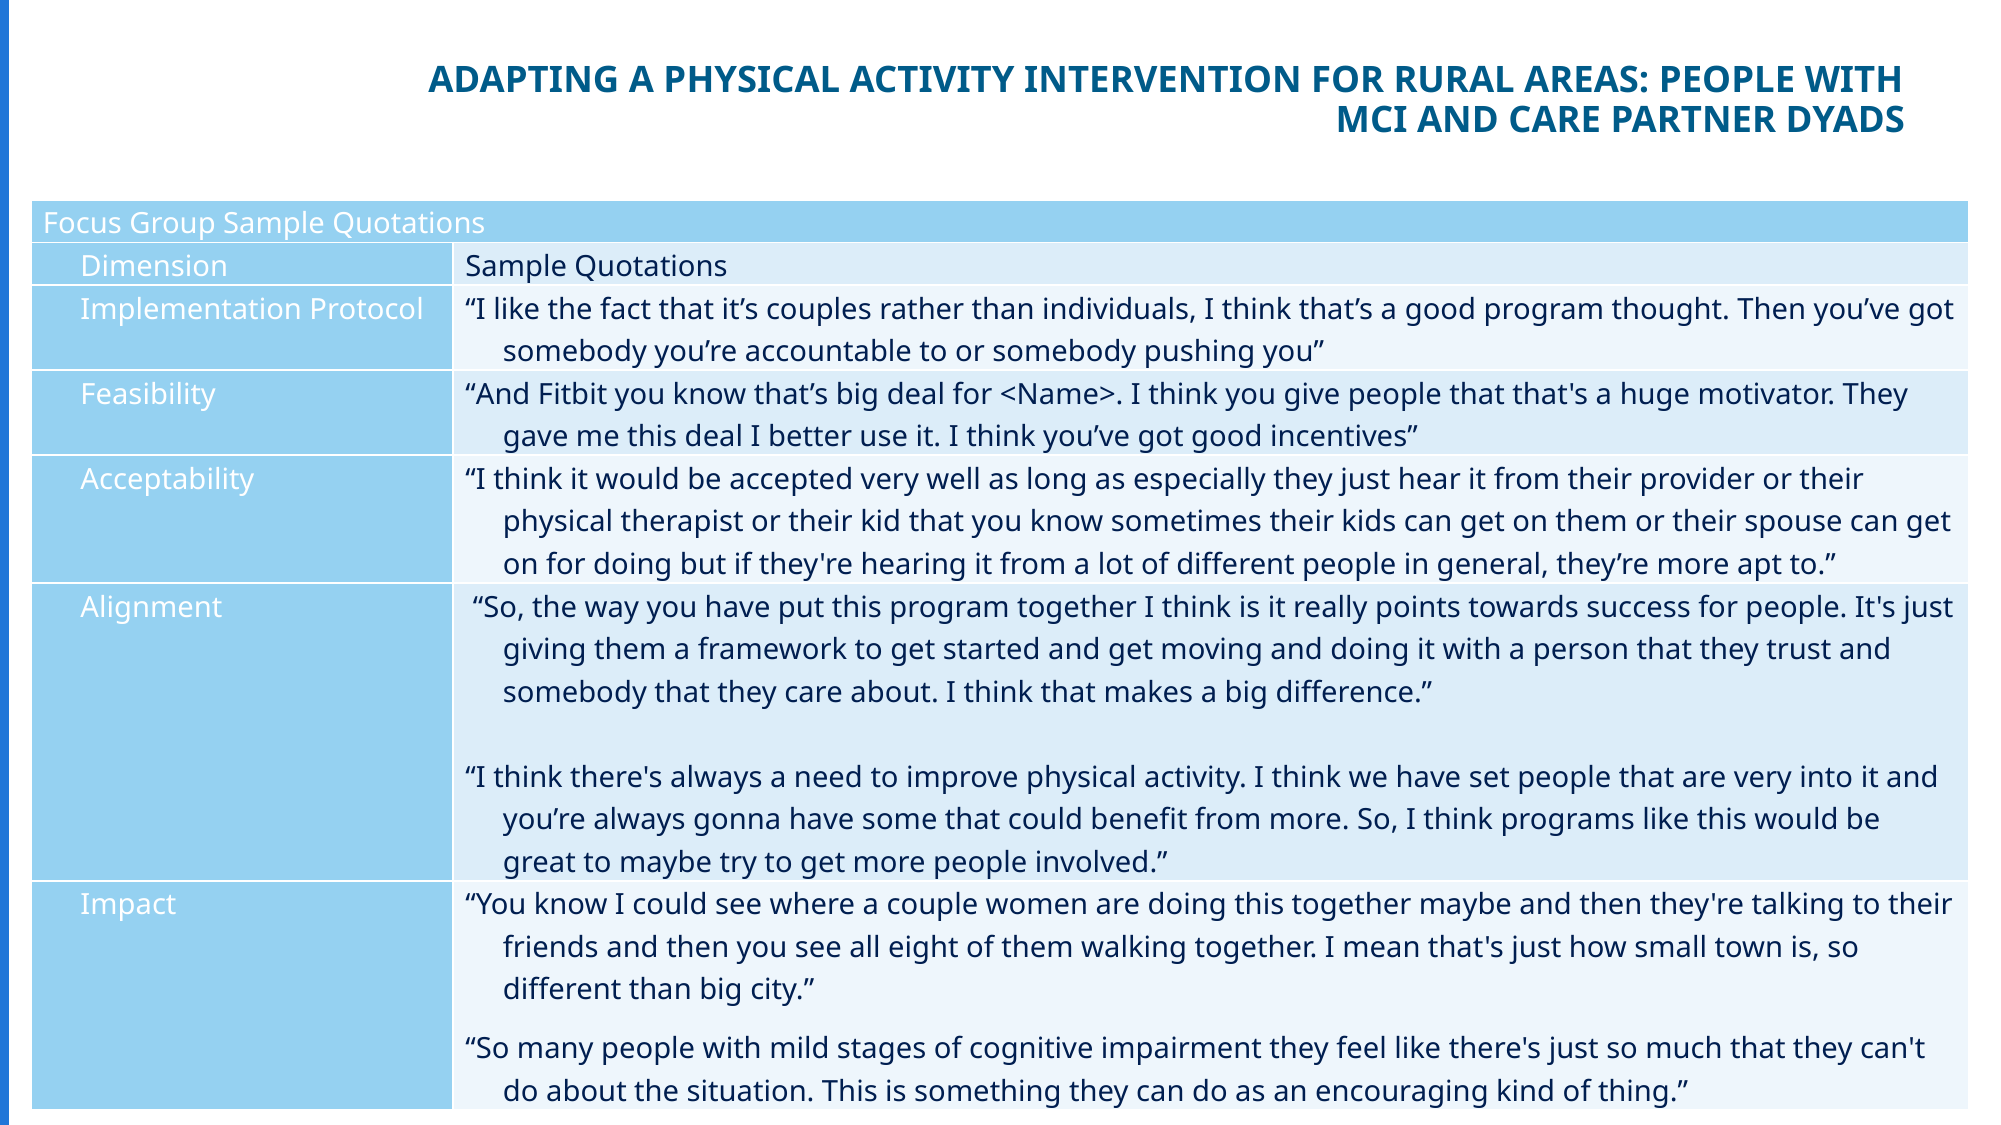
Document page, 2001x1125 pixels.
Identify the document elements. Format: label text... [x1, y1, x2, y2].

table_cell Sample Quotations [454, 243, 1968, 284]
title Adapting a Physical Activity Intervention for Rural Areas: People with MCI and Care Partner Dyads [401, 53, 1921, 149]
table_cell Impact [32, 882, 452, 1109]
table_cell “And Fitbit you know that’s big deal for <Name>. I think you give people that that's a huge motivator. They gave me this deal I better use it. I think you’ve got good incentives” [454, 371, 1968, 454]
table_cell “So, the way you have put this program together I think is it really points towards success for people. It's just giving them a framework to get started and get moving and doing it with a person that they trust and somebody that they care about. I think that makes a big difference.” “I think there's always a need to improve physical activity. I think we have set people that are very into it and you’re always gonna have some that could benefit from more. So, I think programs like this would be great to maybe try to get more people involved.” [454, 584, 1968, 880]
table_cell “You know I could see where a couple women are doing this together maybe and then they're talking to their friends and then you see all eight of them walking together. I mean that's just how small town is, so different than big city.” “So many people with mild stages of cognitive impairment they feel like there's just so much that they can't do about the situation. This is something they can do as an encouraging kind of thing.” [454, 882, 1968, 1109]
table_cell Acceptability [32, 456, 452, 582]
table_cell “I like the fact that it’s couples rather than individuals, I think that’s a good program thought. Then you’ve got somebody you’re accountable to or somebody pushing you” [454, 286, 1968, 369]
table_cell Implementation Protocol [32, 286, 452, 369]
table_cell Feasibility [32, 371, 452, 454]
table_cell “I think it would be accepted very well as long as especially they just hear it from their provider or their physical therapist or their kid that you know sometimes their kids can get on them or their spouse can get on for doing but if they're hearing it from a lot of different people in general, they’re more apt to.” [454, 456, 1968, 582]
table_cell Alignment [32, 584, 452, 880]
table_cell Dimension [32, 243, 452, 284]
table_header Focus Group Sample Quotations [32, 201, 1968, 242]
